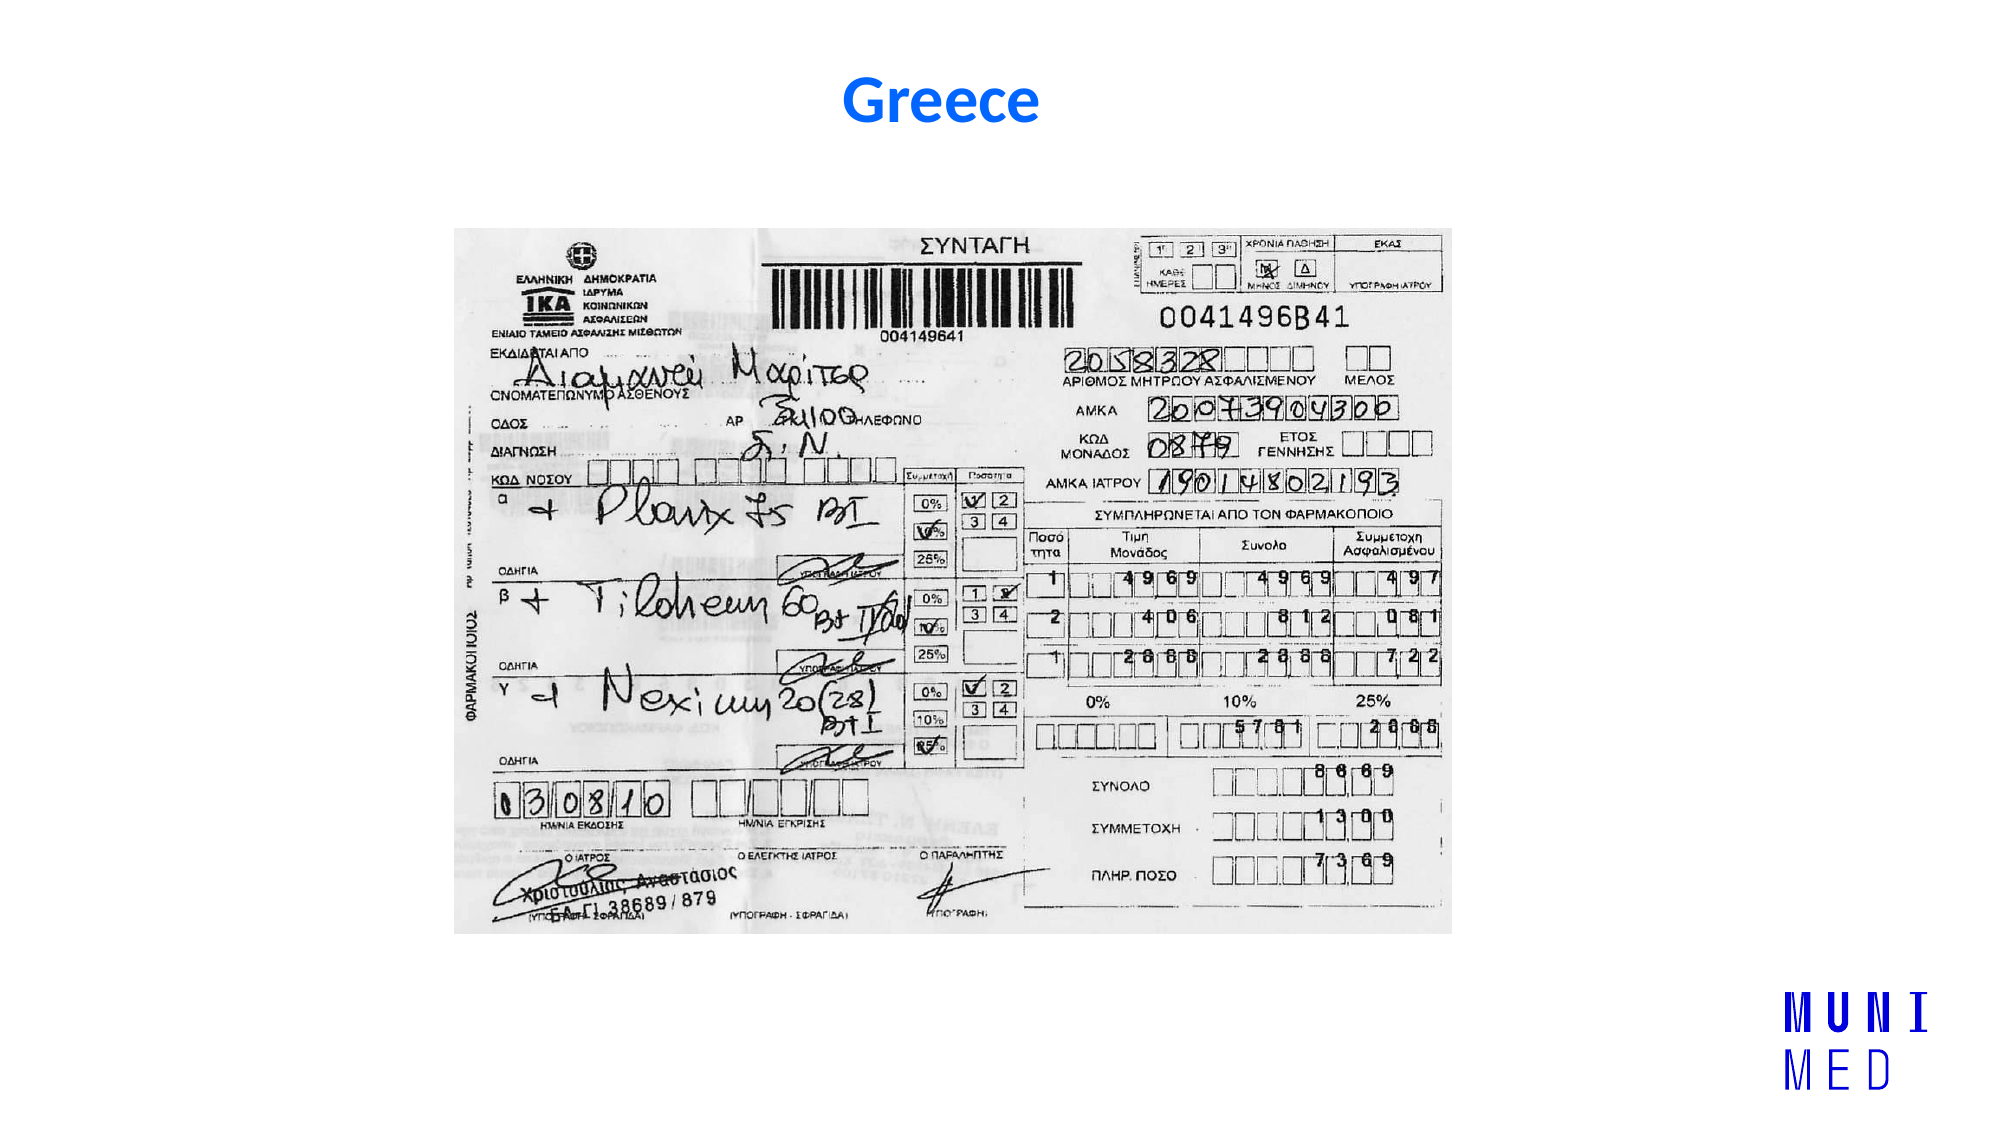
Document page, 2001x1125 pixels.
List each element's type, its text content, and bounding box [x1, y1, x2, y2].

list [454, 228, 1452, 934]
title Greece [843, 0, 1287, 138]
